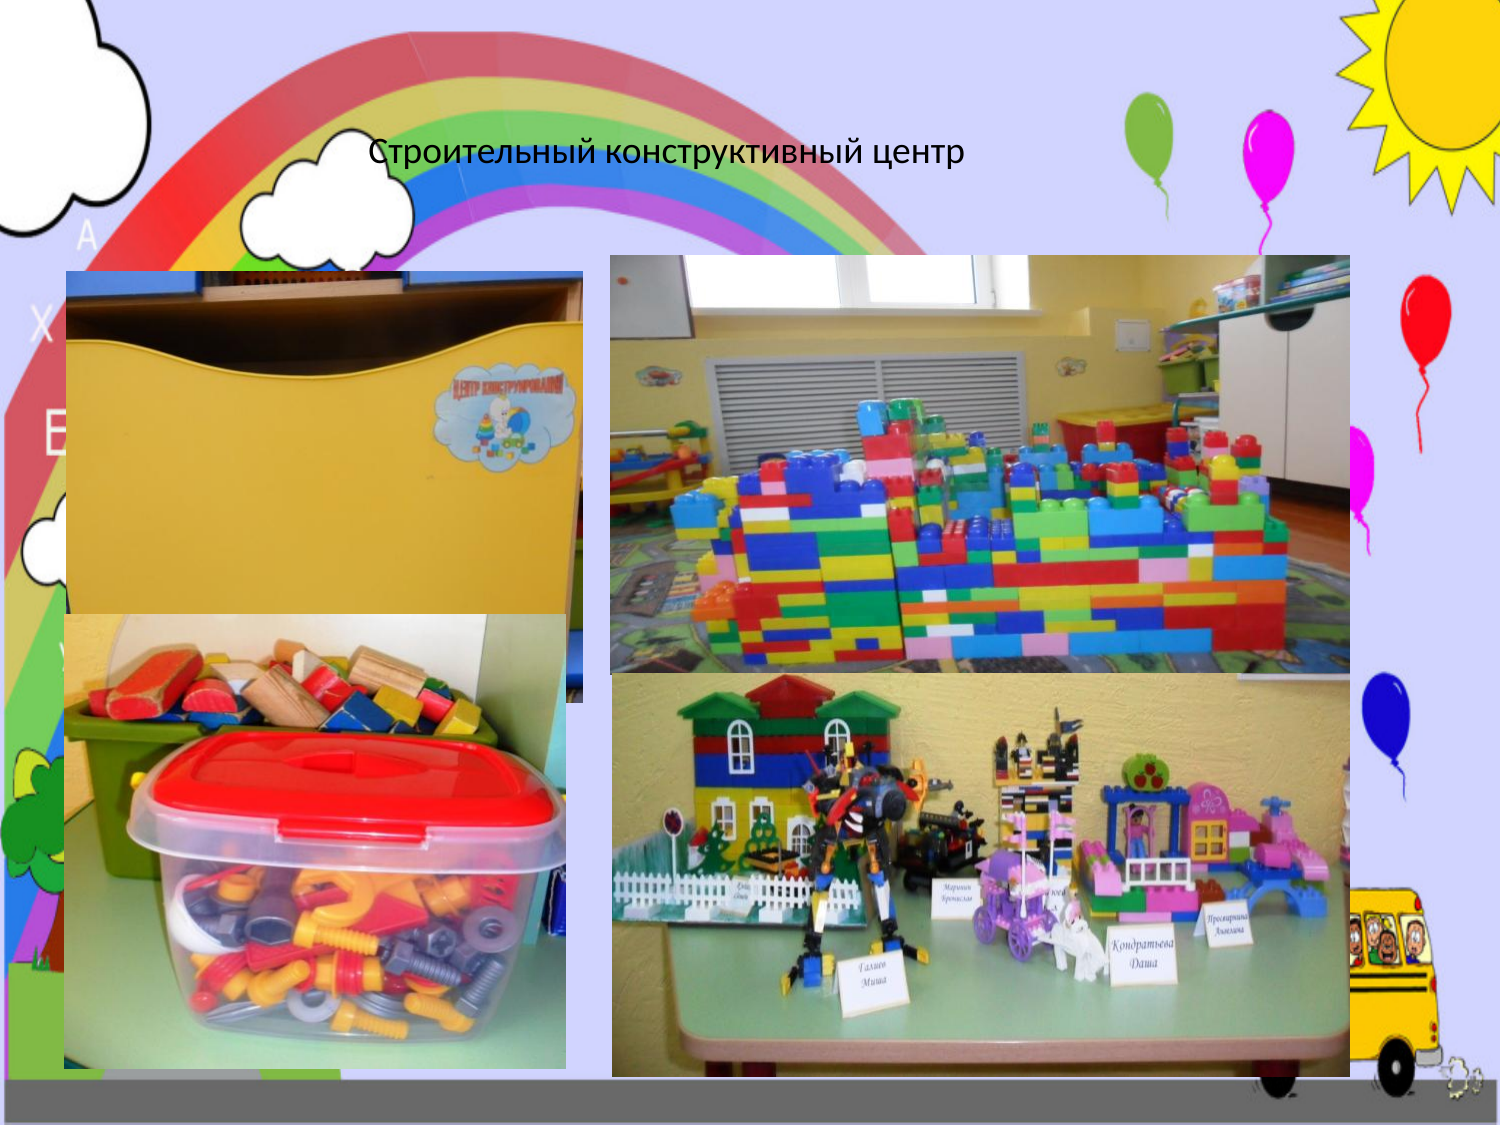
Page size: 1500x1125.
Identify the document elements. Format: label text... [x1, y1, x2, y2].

text_box Строительный конструктивный центр [212, 118, 1122, 179]
picture [0, 0, 1500, 1125]
